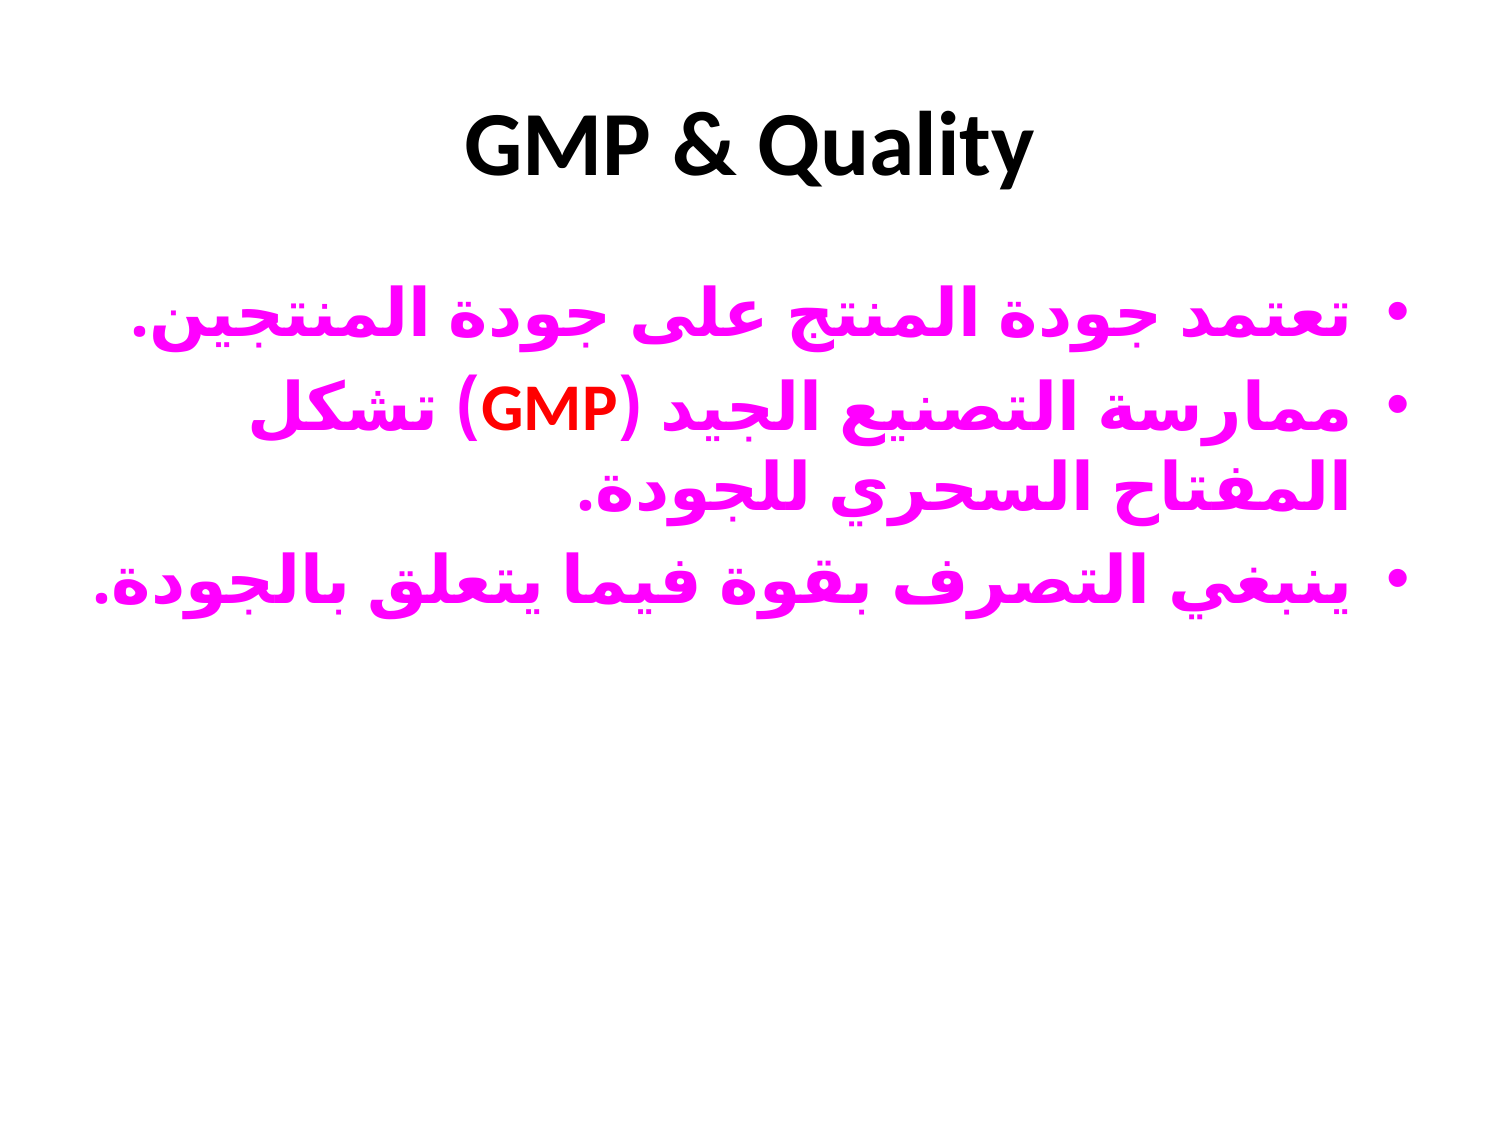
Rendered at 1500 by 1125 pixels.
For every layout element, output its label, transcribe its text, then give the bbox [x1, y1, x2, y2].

title GMP & Quality [75, 45, 1425, 233]
list تعتمد جودة المنتج على جودة المنتجين. ممارسة التصنيع الجيد (GMP) تشكل المفتاح السحري للجودة. ينبغي التصرف بقوة فيما يتعلق بالجودة. [75, 262, 1425, 1005]
